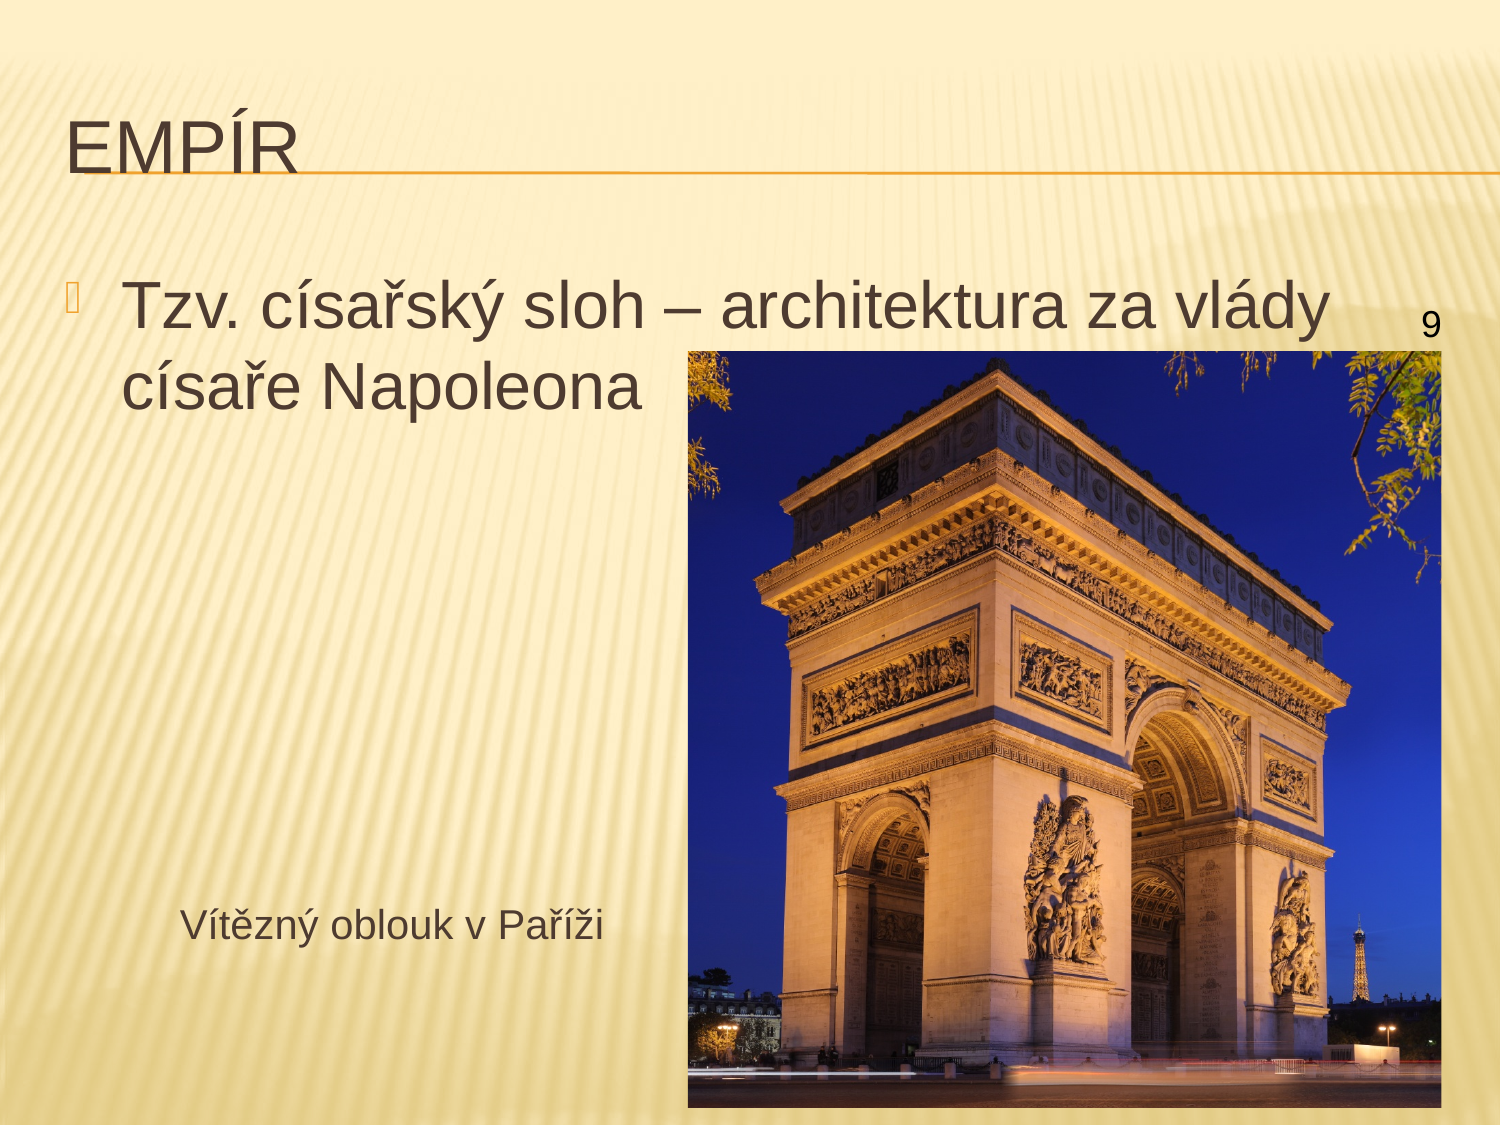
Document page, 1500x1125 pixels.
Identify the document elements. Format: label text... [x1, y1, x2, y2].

text_box 9 [1406, 292, 1454, 353]
picture [687, 351, 1442, 1108]
list Tzv. císařský sloh – architektura za vlády císaře Napoleona Vítězný oblouk v Paříži [50, 254, 1475, 998]
title Empír [50, 75, 1475, 213]
